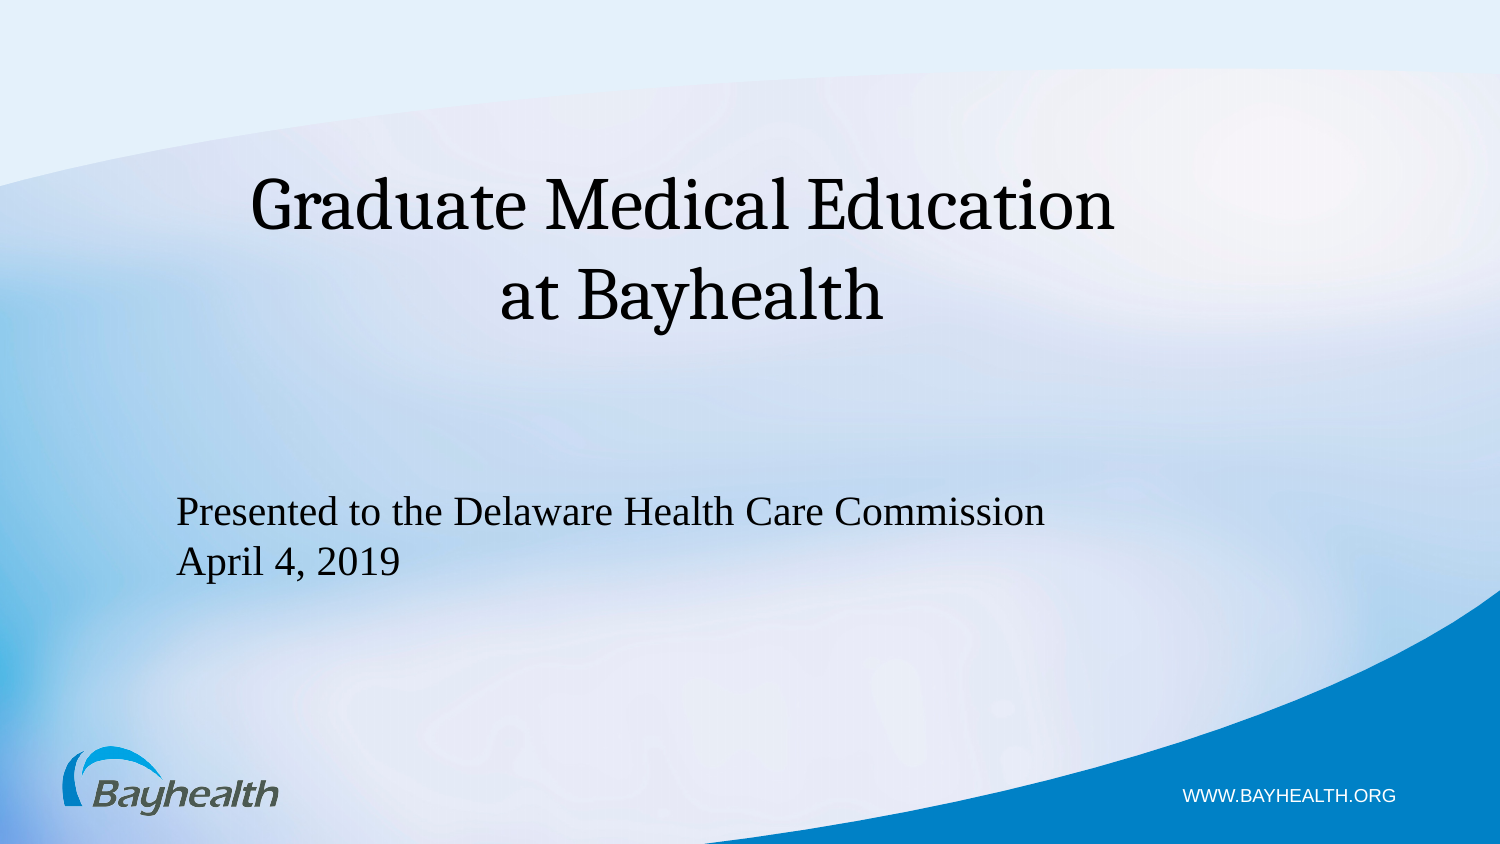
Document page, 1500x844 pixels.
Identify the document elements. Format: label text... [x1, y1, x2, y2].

picture [0, 69, 1500, 844]
text_box Graduate Medical Education at Bayhealth Presented to the Delaware Health Care Commission April 4, 2019 [161, 146, 1224, 592]
text_box WWW.BAYHEALTH.ORG [1170, 777, 1489, 813]
